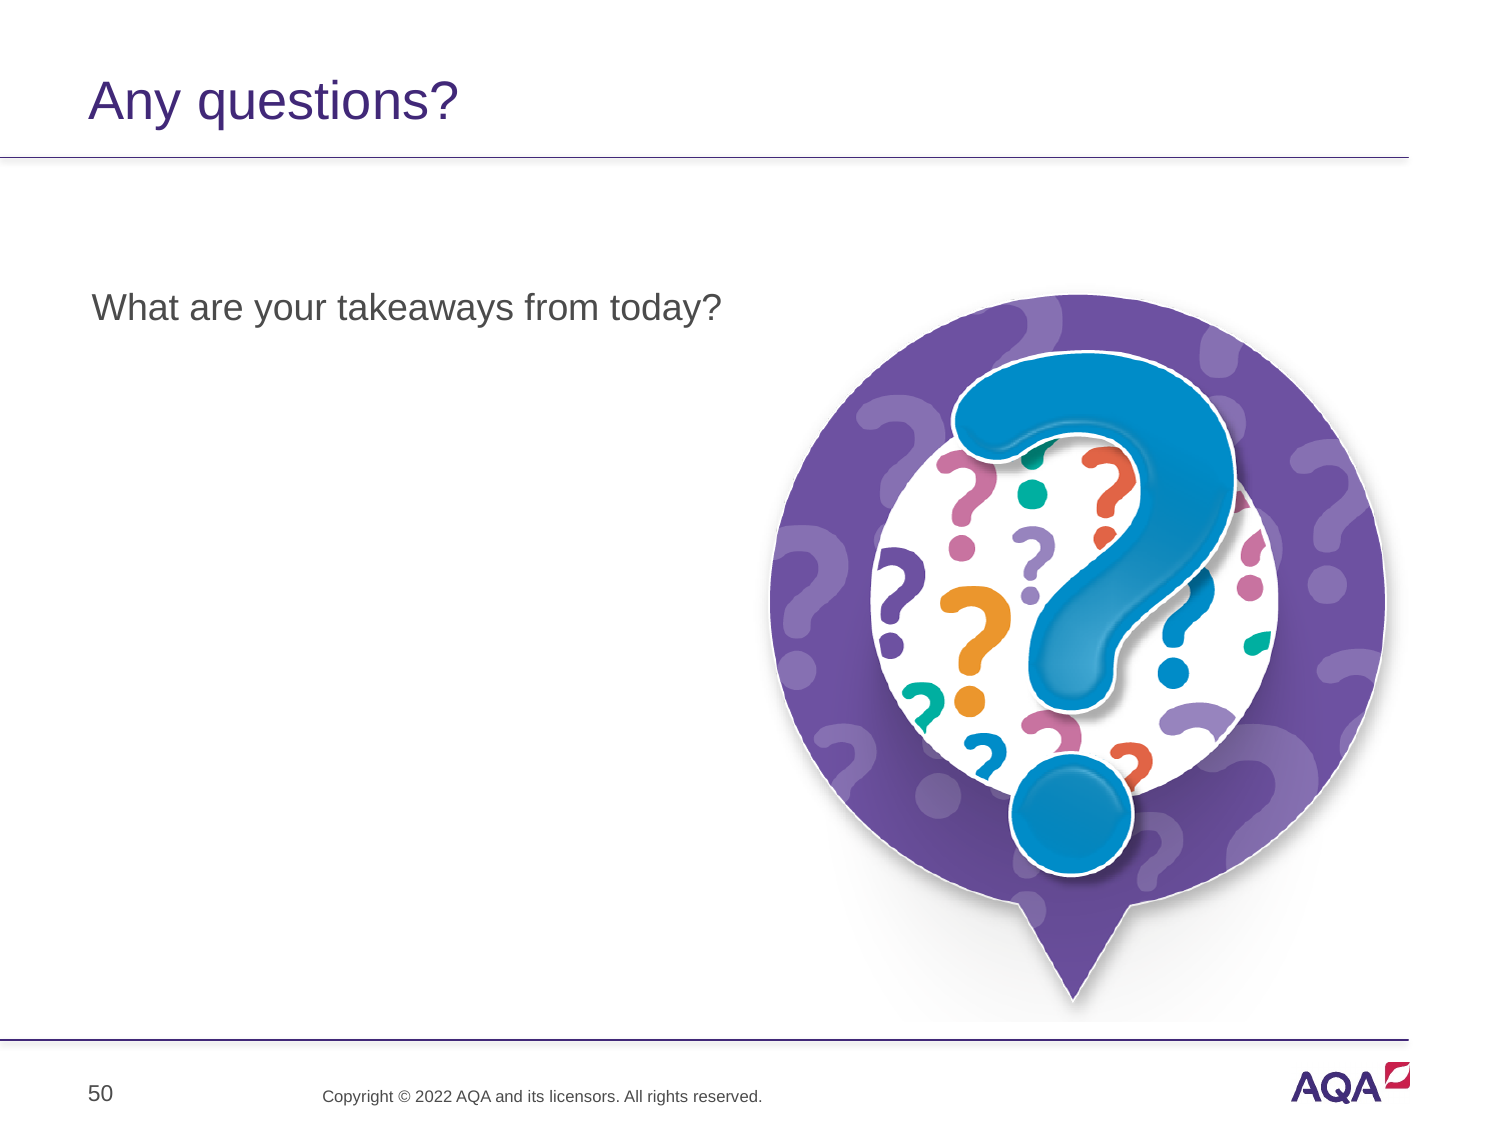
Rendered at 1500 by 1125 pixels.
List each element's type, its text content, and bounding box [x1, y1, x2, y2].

title Any questions? [88, 72, 1409, 144]
picture [1291, 1062, 1410, 1104]
text_box What are your takeaways from today? [91, 282, 744, 335]
slide_number 50 [72, 1062, 188, 1123]
picture [749, 273, 1409, 1022]
footer Copyright © 2022 AQA and its licensors. All rights reserved. [249, 1084, 764, 1124]
